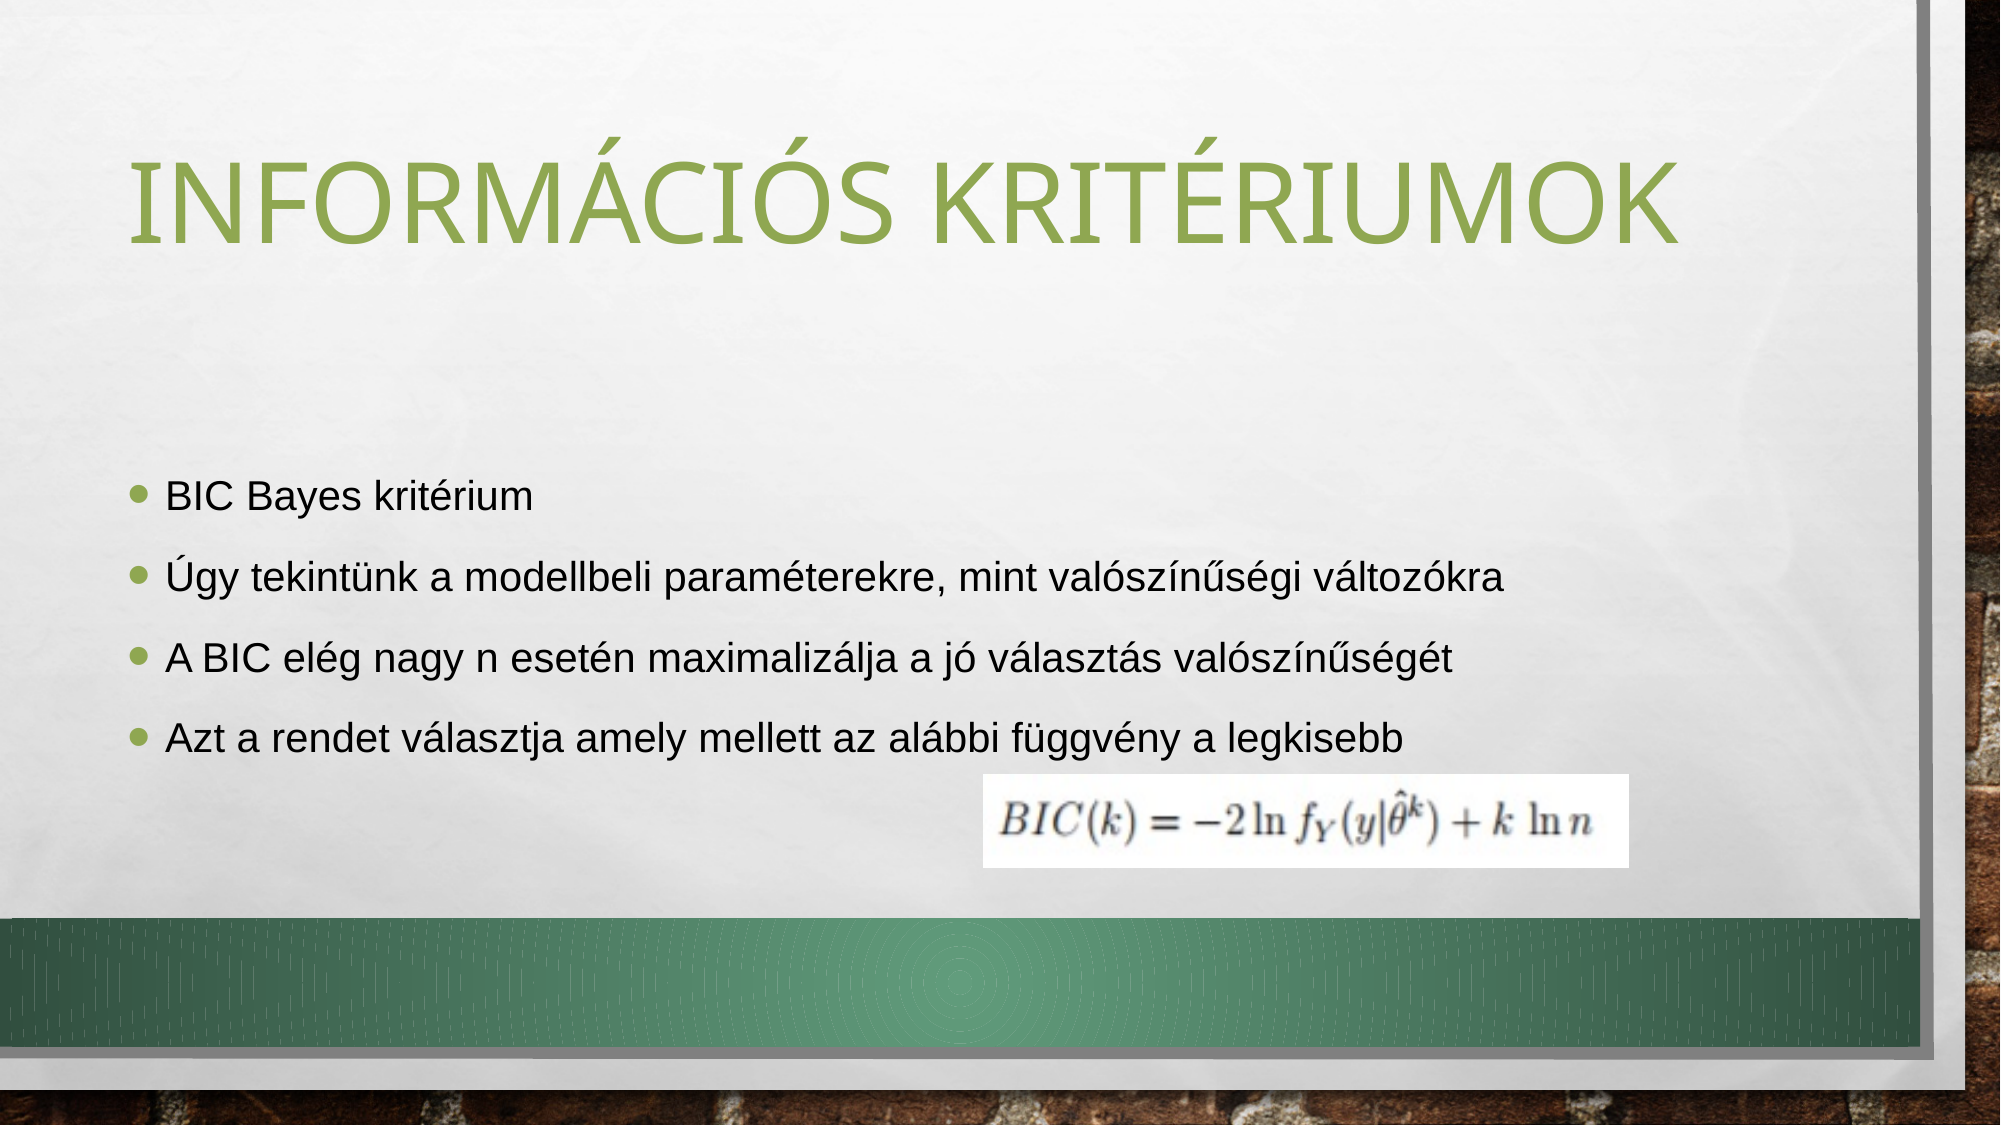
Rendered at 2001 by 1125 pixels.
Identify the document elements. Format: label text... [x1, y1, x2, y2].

picture [982, 774, 1629, 869]
title Információs kritériumok [112, 112, 1818, 302]
picture [0, 0, 2000, 1125]
list BIC Bayes kritérium Úgy tekintünk a modellbeli paraméterekre, mint valószínűségi változókra A BIC elég nagy n esetén maximalizálja a jó választás valószínűségét Azt a rendet választja amely mellett az alábbi függvény a legkisebb [112, 338, 1818, 882]
